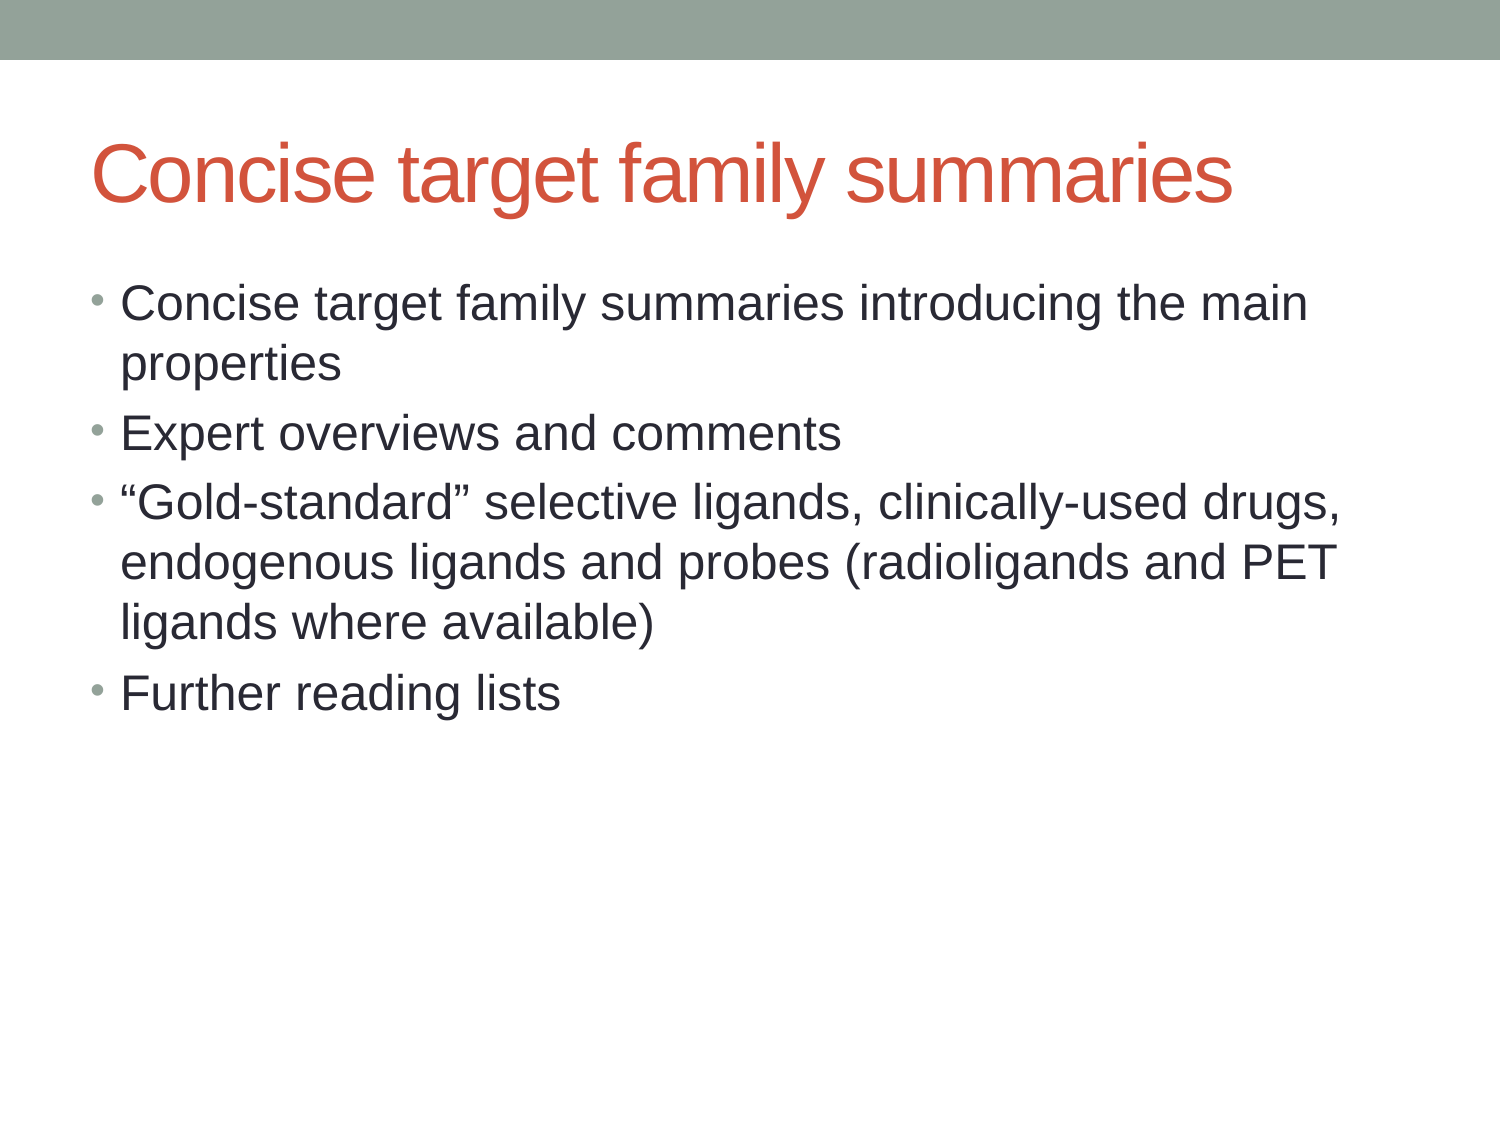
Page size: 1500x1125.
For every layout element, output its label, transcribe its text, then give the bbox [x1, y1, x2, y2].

title Concise target family summaries [75, 87, 1425, 250]
list Concise target family summaries introducing the main properties Expert overviews and comments “Gold-standard” selective ligands, clinically-used drugs, endogenous ligands and probes (radioligands and PET ligands where available) Further reading lists [75, 262, 1425, 1063]
